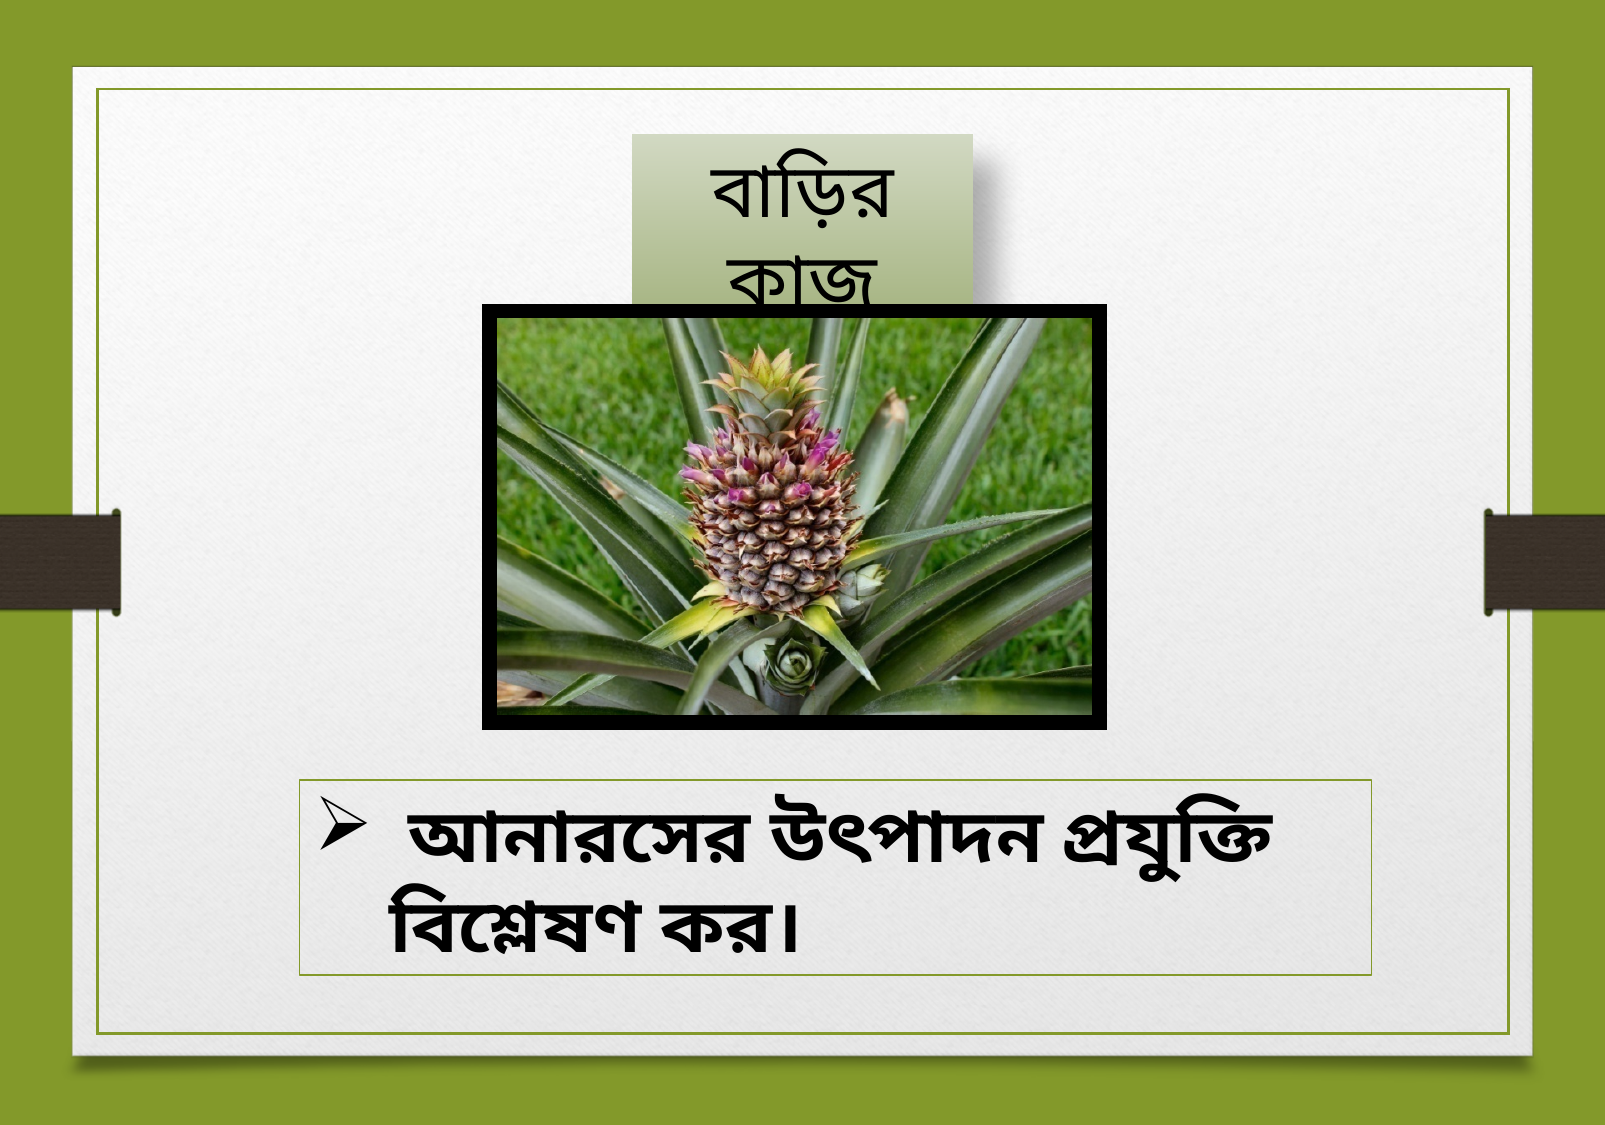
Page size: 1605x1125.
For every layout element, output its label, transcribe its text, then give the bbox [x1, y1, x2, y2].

text_box বাড়ির কাজ [631, 134, 974, 304]
text_box আনারসের উৎপাদন প্রযুক্তি বিশ্লেষণ কর। [299, 779, 1372, 976]
picture [0, 0, 1605, 1125]
